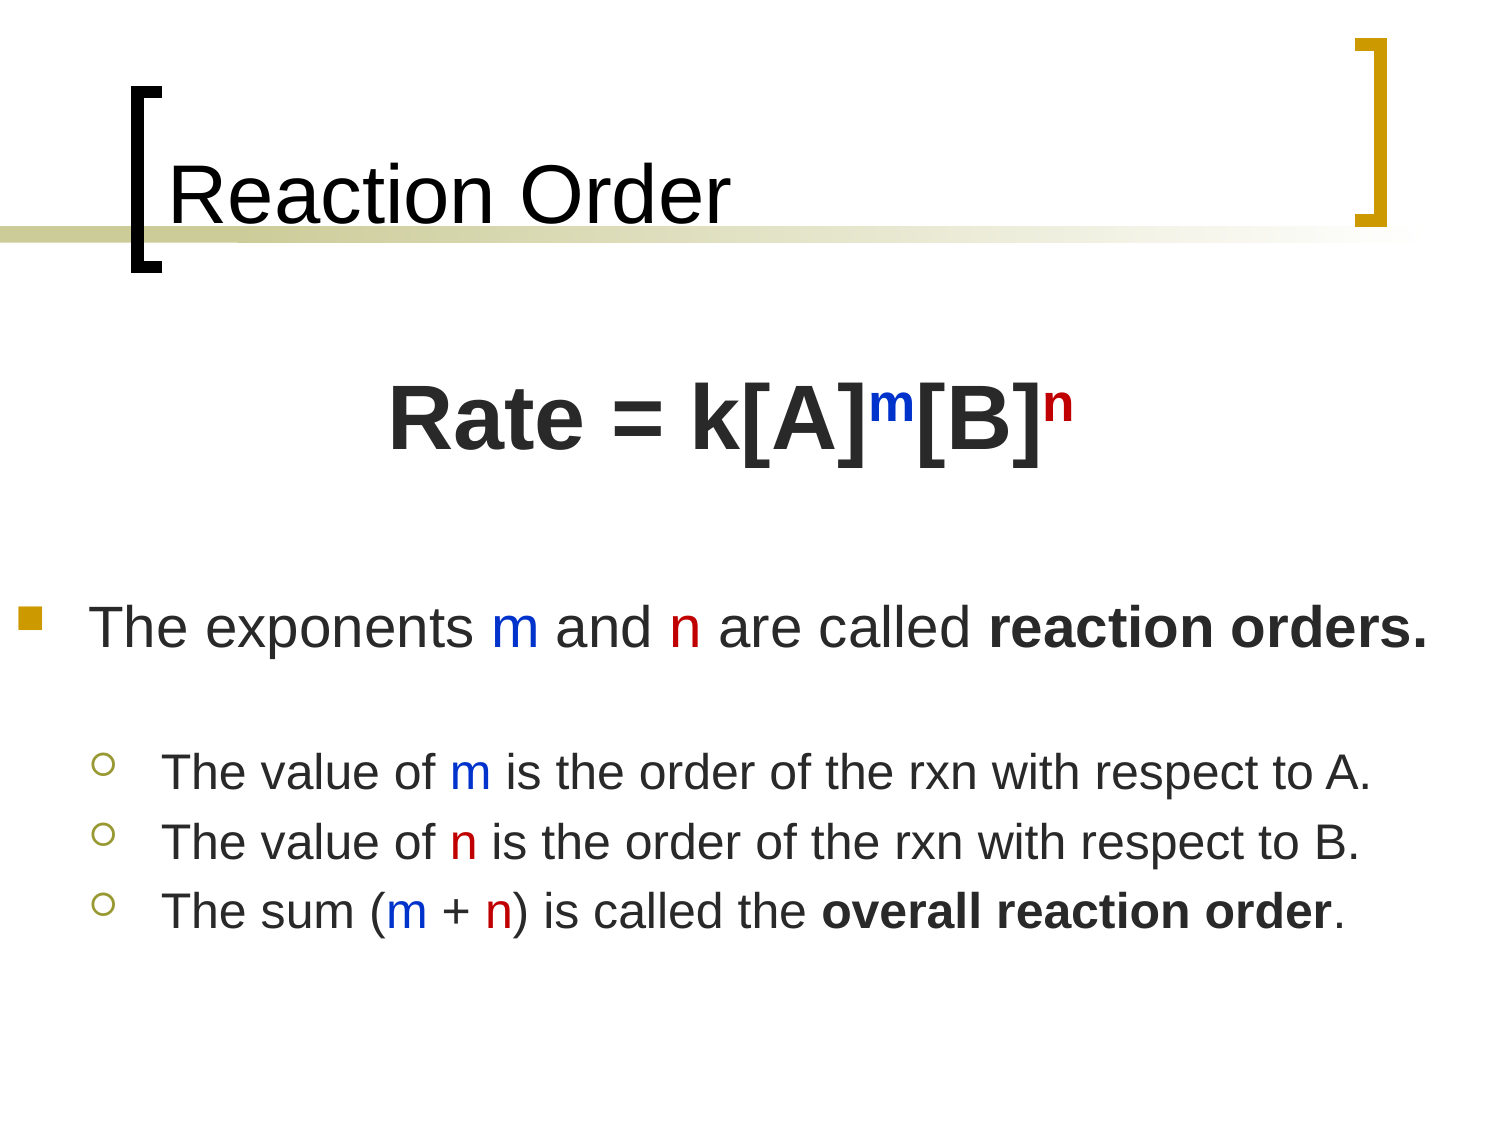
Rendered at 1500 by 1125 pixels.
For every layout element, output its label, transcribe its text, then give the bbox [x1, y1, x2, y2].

list Rate = k[A]m[B]n The exponents m and n are called reaction orders. The value of m is the order of the rxn with respect to A. The value of n is the order of the rxn with respect to B. The sum (m + n) is called the overall reaction order. [0, 350, 1463, 1125]
title Reaction Order [152, 15, 1328, 248]
